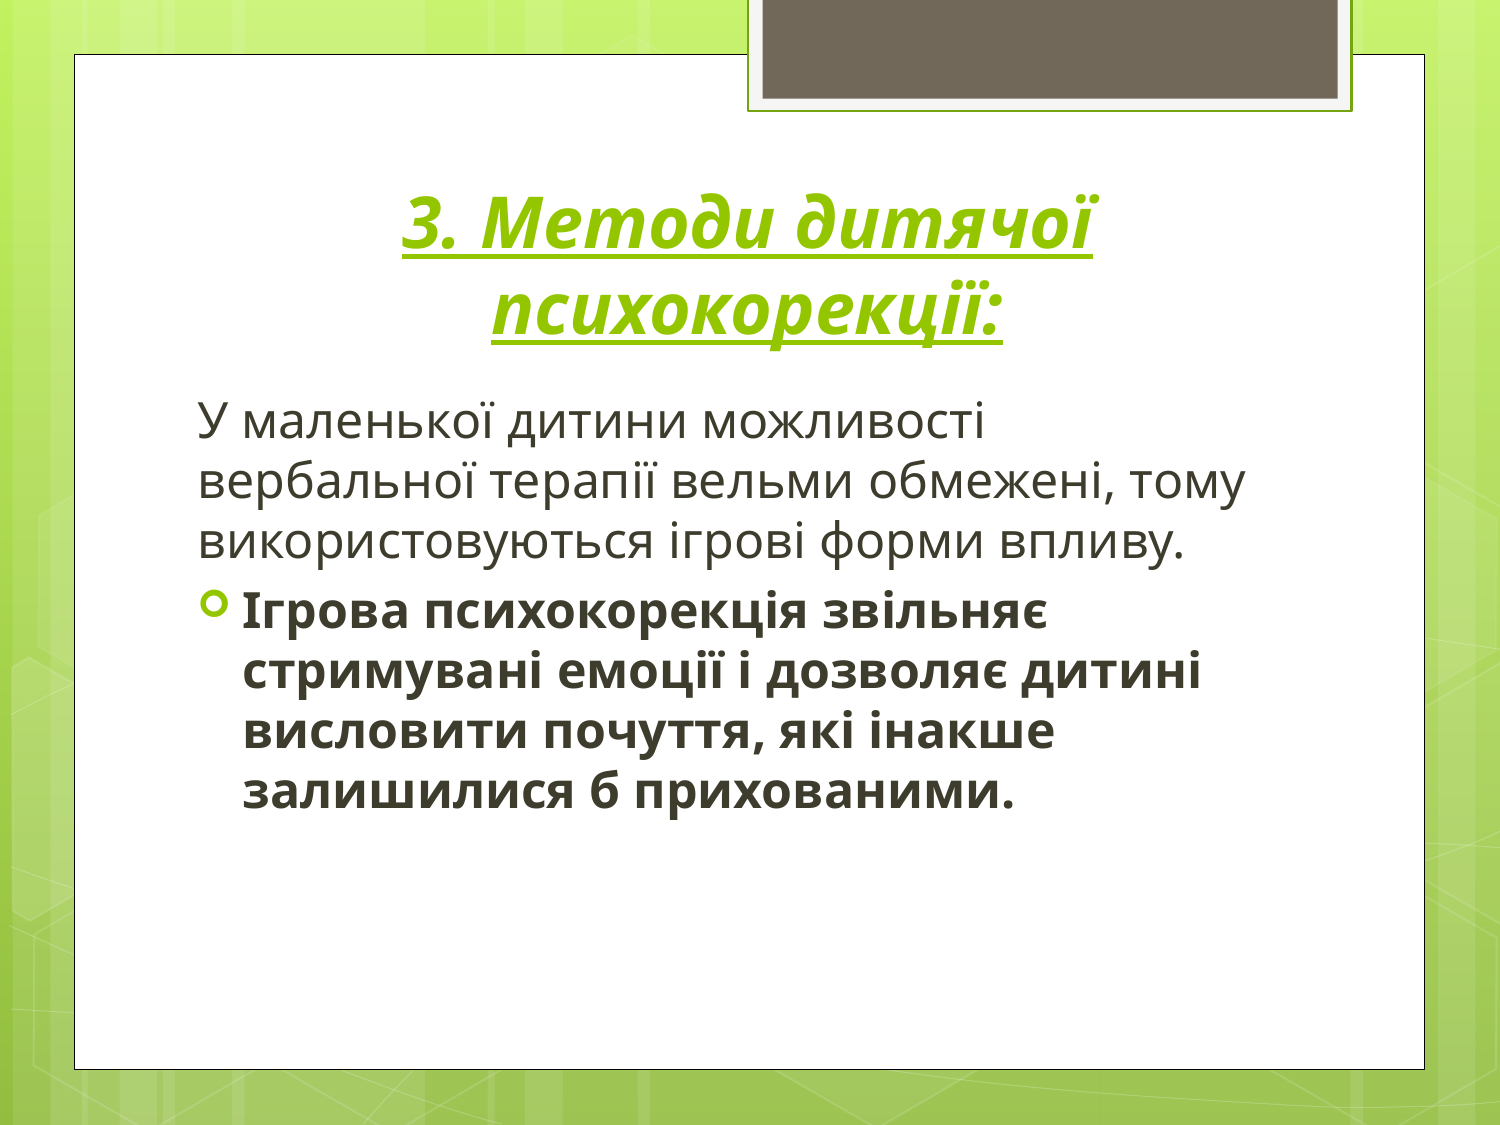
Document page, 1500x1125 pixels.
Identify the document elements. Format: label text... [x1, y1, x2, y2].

title 3. Методи дитячої психокорекції: [171, 168, 1324, 357]
list У маленької дитини можливості вербальної терапії вельми обмежені, тому використовуються ігрові форми впливу. Ігрова психокорекція звільняє стримувані емоції і дозволяє дитині висловити почуття, які інакше залишилися б прихованими. [171, 381, 1283, 957]
